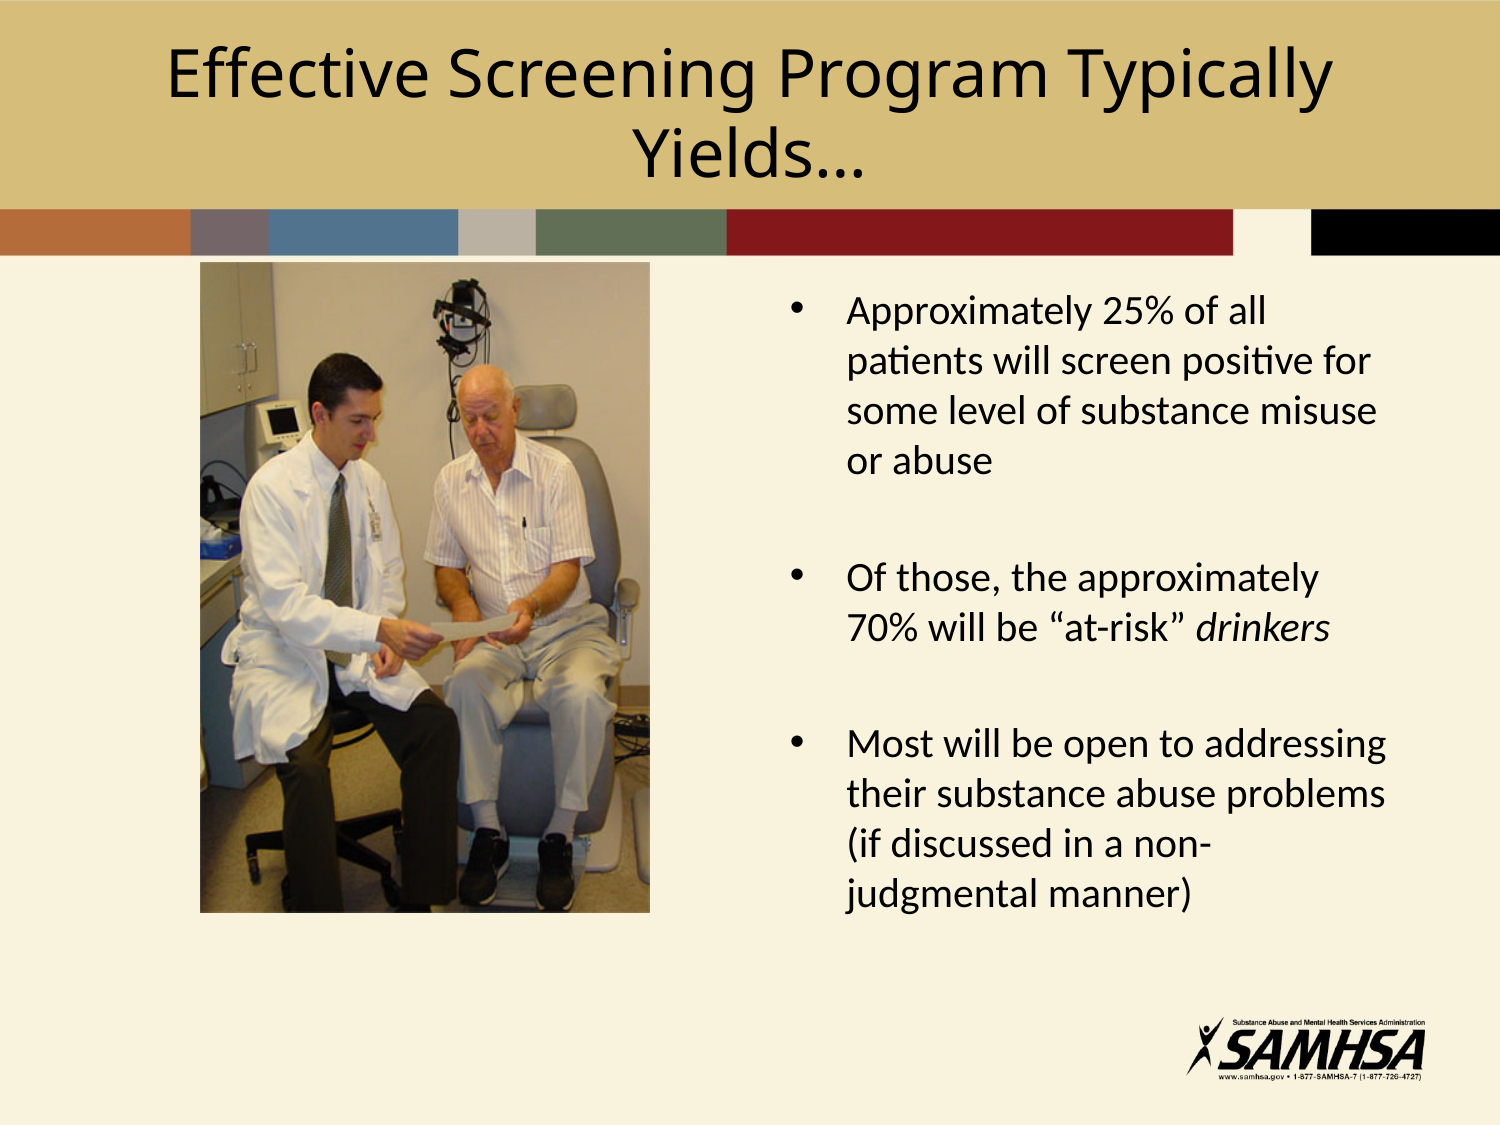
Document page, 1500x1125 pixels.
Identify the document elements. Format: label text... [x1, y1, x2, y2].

list Approximately 25% of all patients will screen positive for some level of substance misuse or abuse Of those, the approximately 70% will be “at-risk” drinkers Most will be open to addressing their substance abuse problems (if discussed in a non-judgmental manner) [774, 274, 1413, 1001]
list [199, 262, 651, 913]
picture [0, 0, 1500, 1125]
title Effective Screening Program Typically Yields… [74, 44, 1426, 177]
